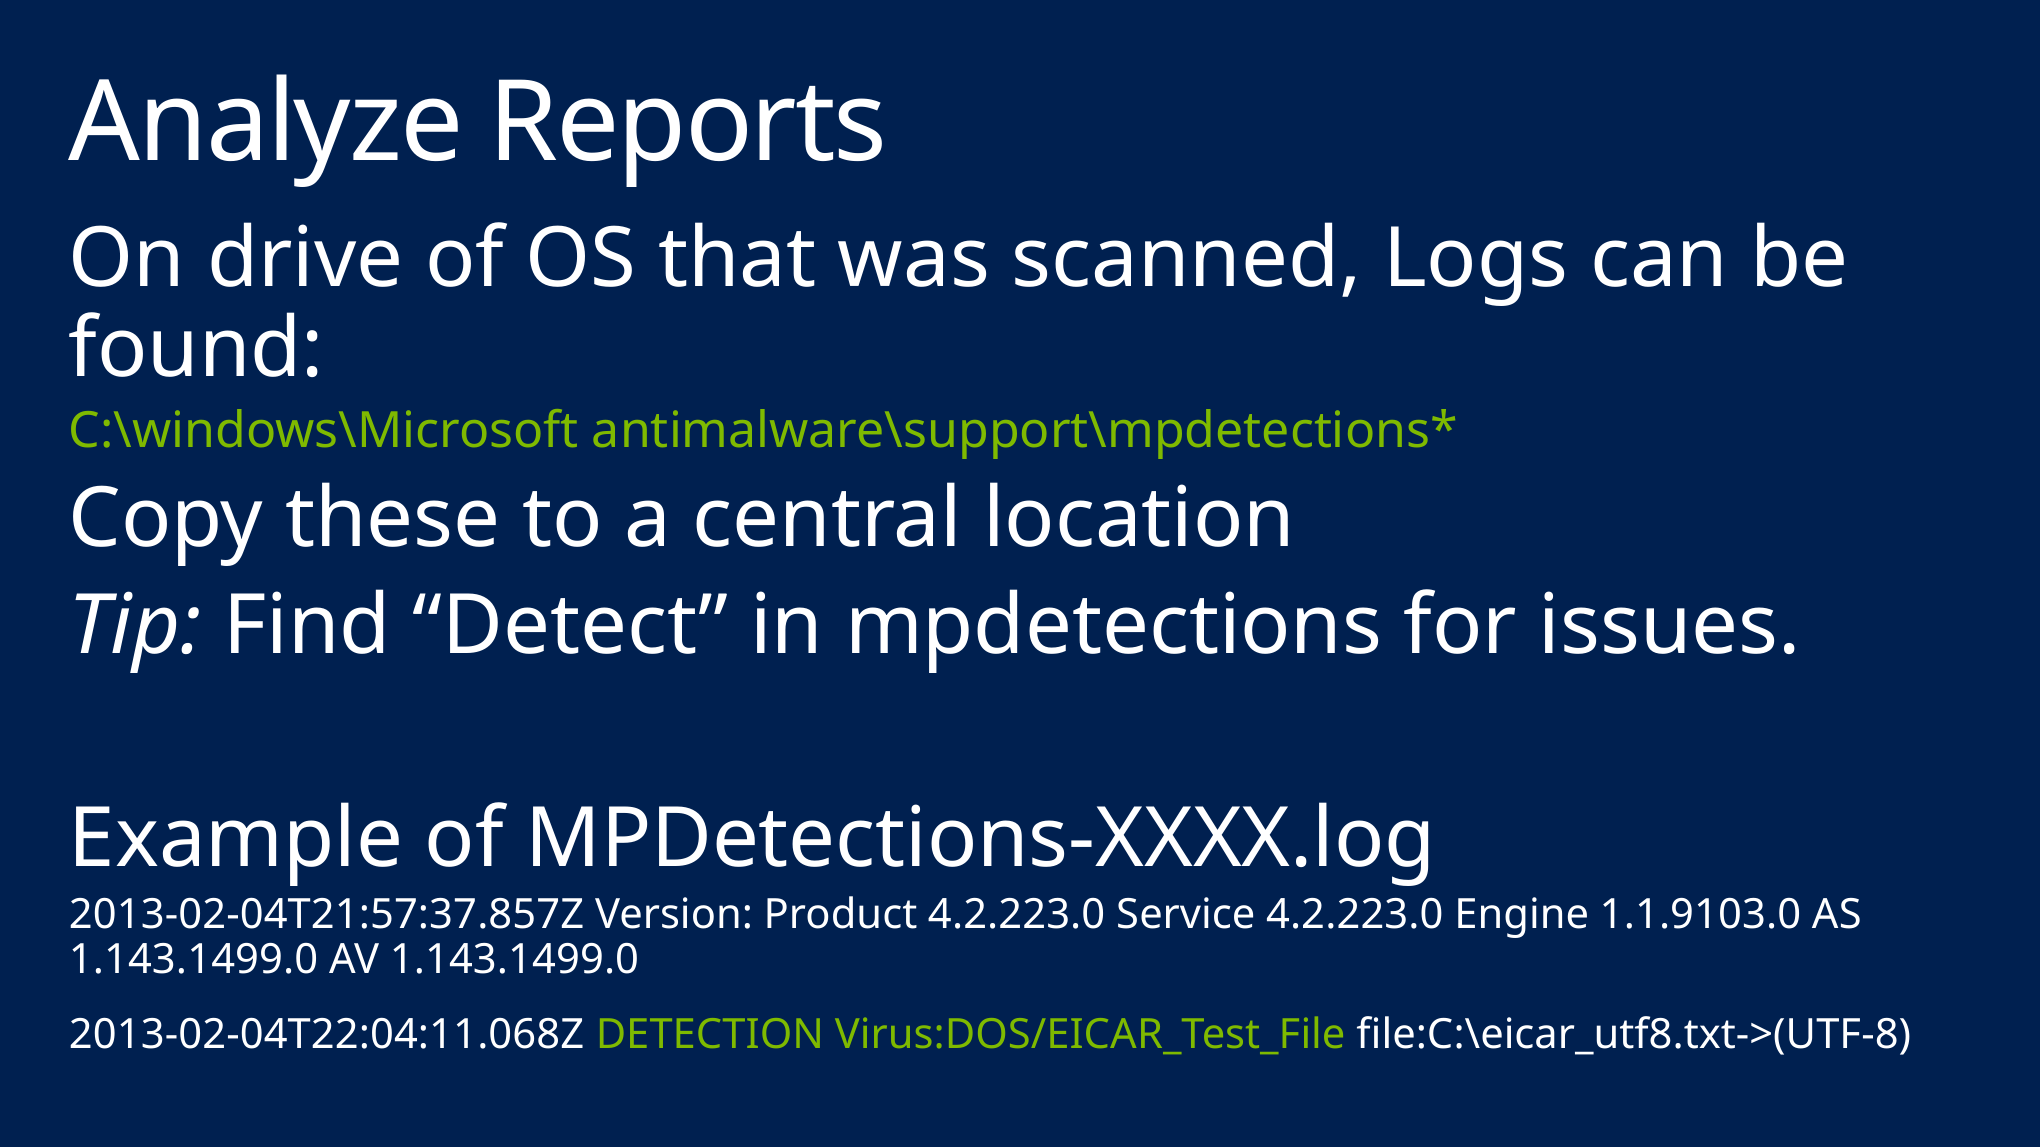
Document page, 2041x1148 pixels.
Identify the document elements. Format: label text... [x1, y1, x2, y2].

list On drive of OS that was scanned, Logs can be found: C:\windows\Microsoft antimalware\support\mpdetections* Copy these to a central location Tip: Find “Detect” in mpdetections for issues. Example of MPDetections-XXXX.log 2013-02-04T21:57:37.857Z Version: Product 4.2.223.0 Service 4.2.223.0 Engine 1.1.9103.0 AS 1.143.1499.0 AV 1.143.1499.0 2013-02-04T22:04:11.068Z DETECTION Virus:DOS/EICAR_Test_File file:C:\eicar_utf8.txt->(UTF-8) [45, 199, 1996, 1010]
title Analyze Reports [45, 48, 1996, 199]
